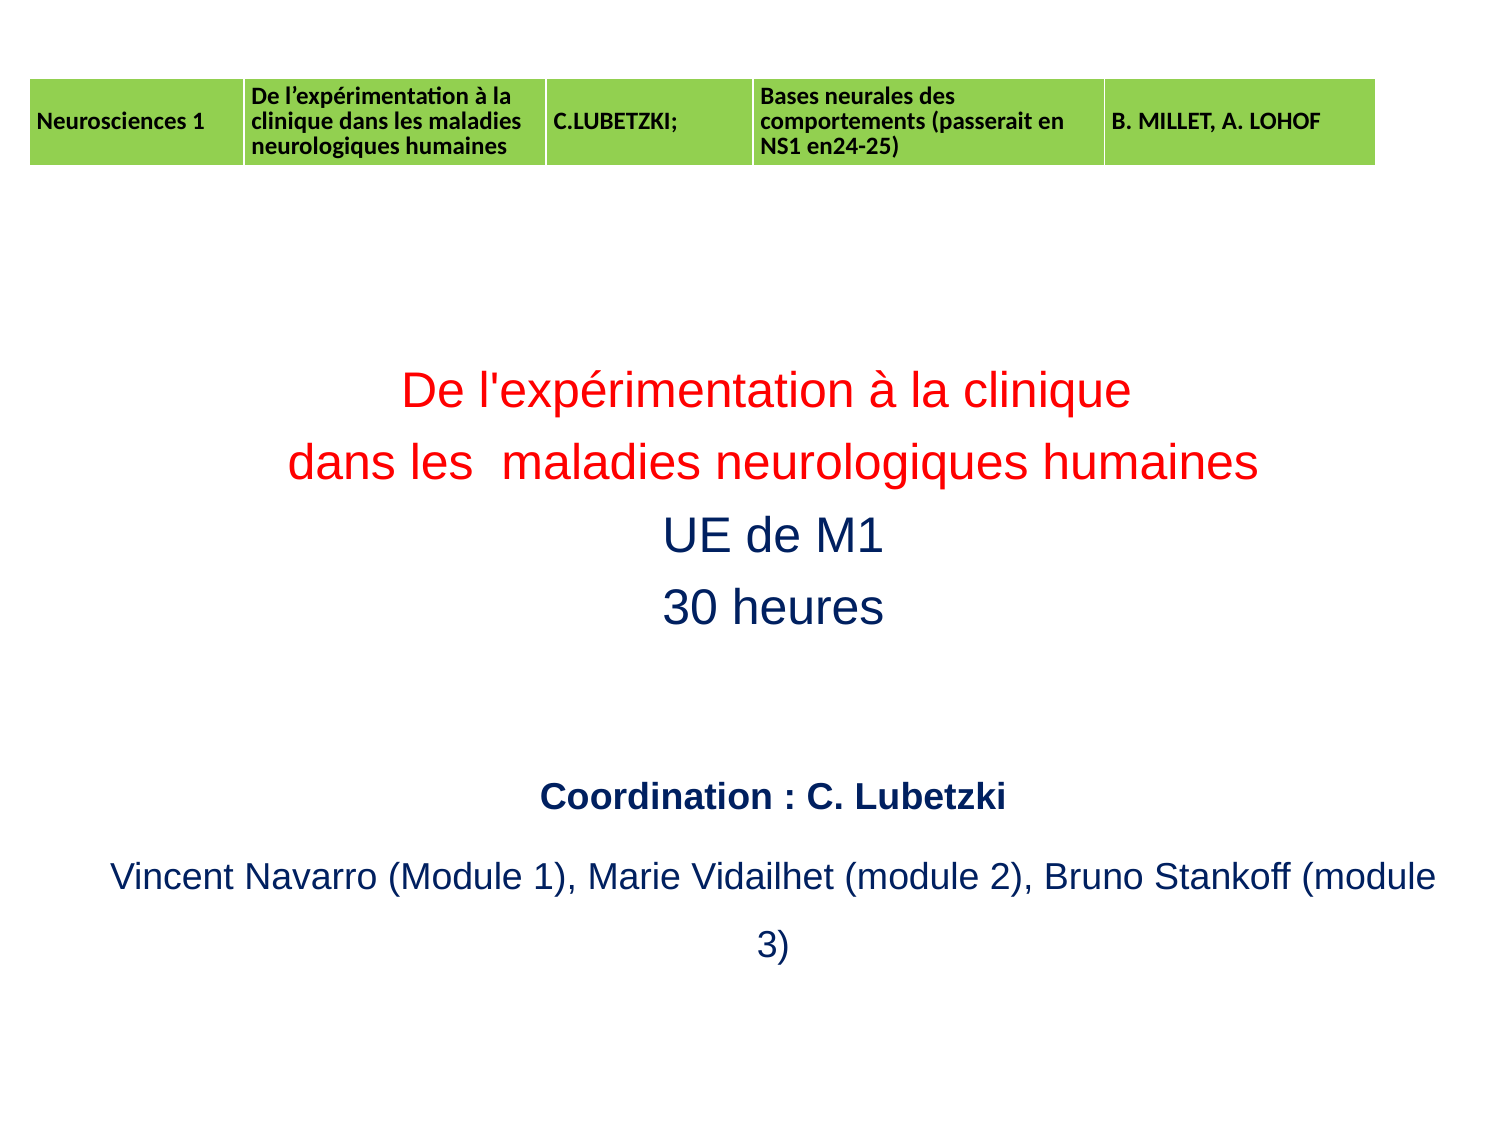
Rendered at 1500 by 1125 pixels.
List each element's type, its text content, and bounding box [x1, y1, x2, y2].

table_header De l’expérimentation à la clinique dans les maladies neurologiques humaines [245, 79, 545, 165]
table_header B. MILLET, A. LOHOF [1105, 79, 1375, 165]
text_box De l'expérimentation à la clinique dans les maladies neurologiques humaines UE de M1 30 heures Coordination : C. Lubetzki Vincent Navarro (Module 1), Marie Vidailhet (module 2), Bruno Stankoff (module 3) [88, 349, 1459, 1053]
table_header Neurosciences 1 [30, 79, 243, 165]
table_header Bases neurales des comportements (passerait en NS1 en24-25) [754, 79, 1104, 165]
table_header C.LUBETZKI; [547, 79, 752, 165]
